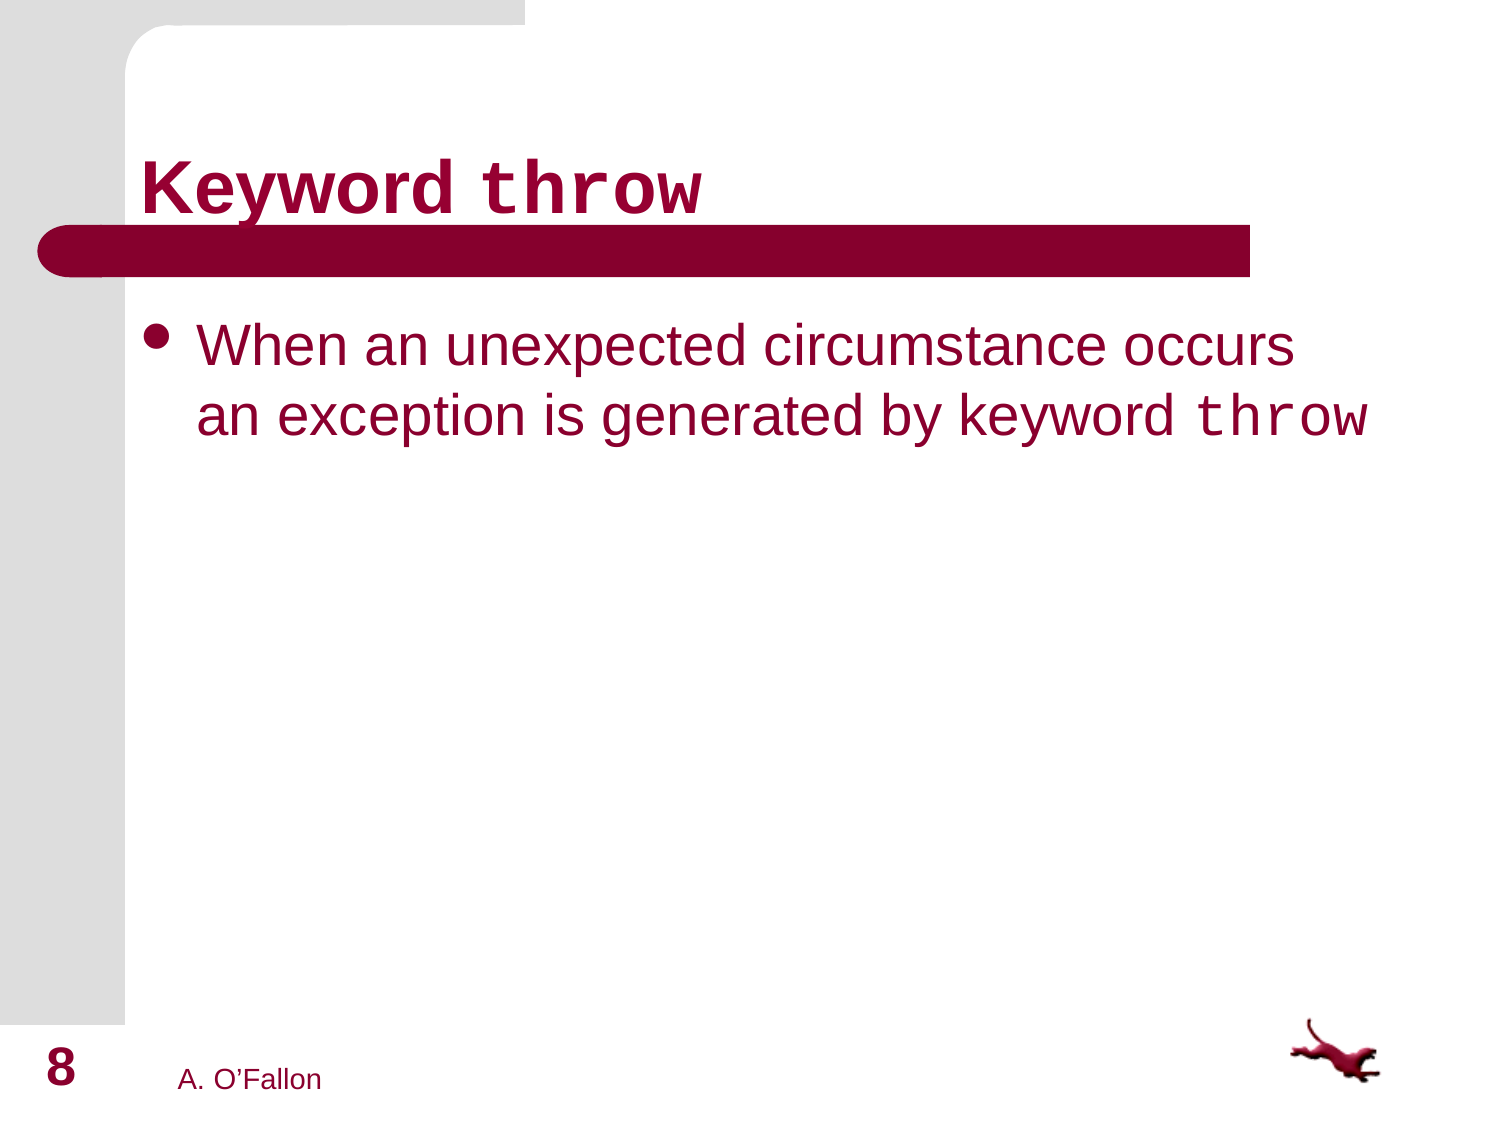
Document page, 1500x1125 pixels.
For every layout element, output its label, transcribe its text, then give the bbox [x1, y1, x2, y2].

list When an unexpected circumstance occurs an exception is generated by keyword throw [125, 299, 1387, 911]
picture [1275, 1012, 1400, 1091]
slide_number A. O’Fallon [162, 1025, 725, 1103]
title Keyword throw [125, 50, 1425, 238]
slide_number 8 [13, 1023, 111, 1105]
